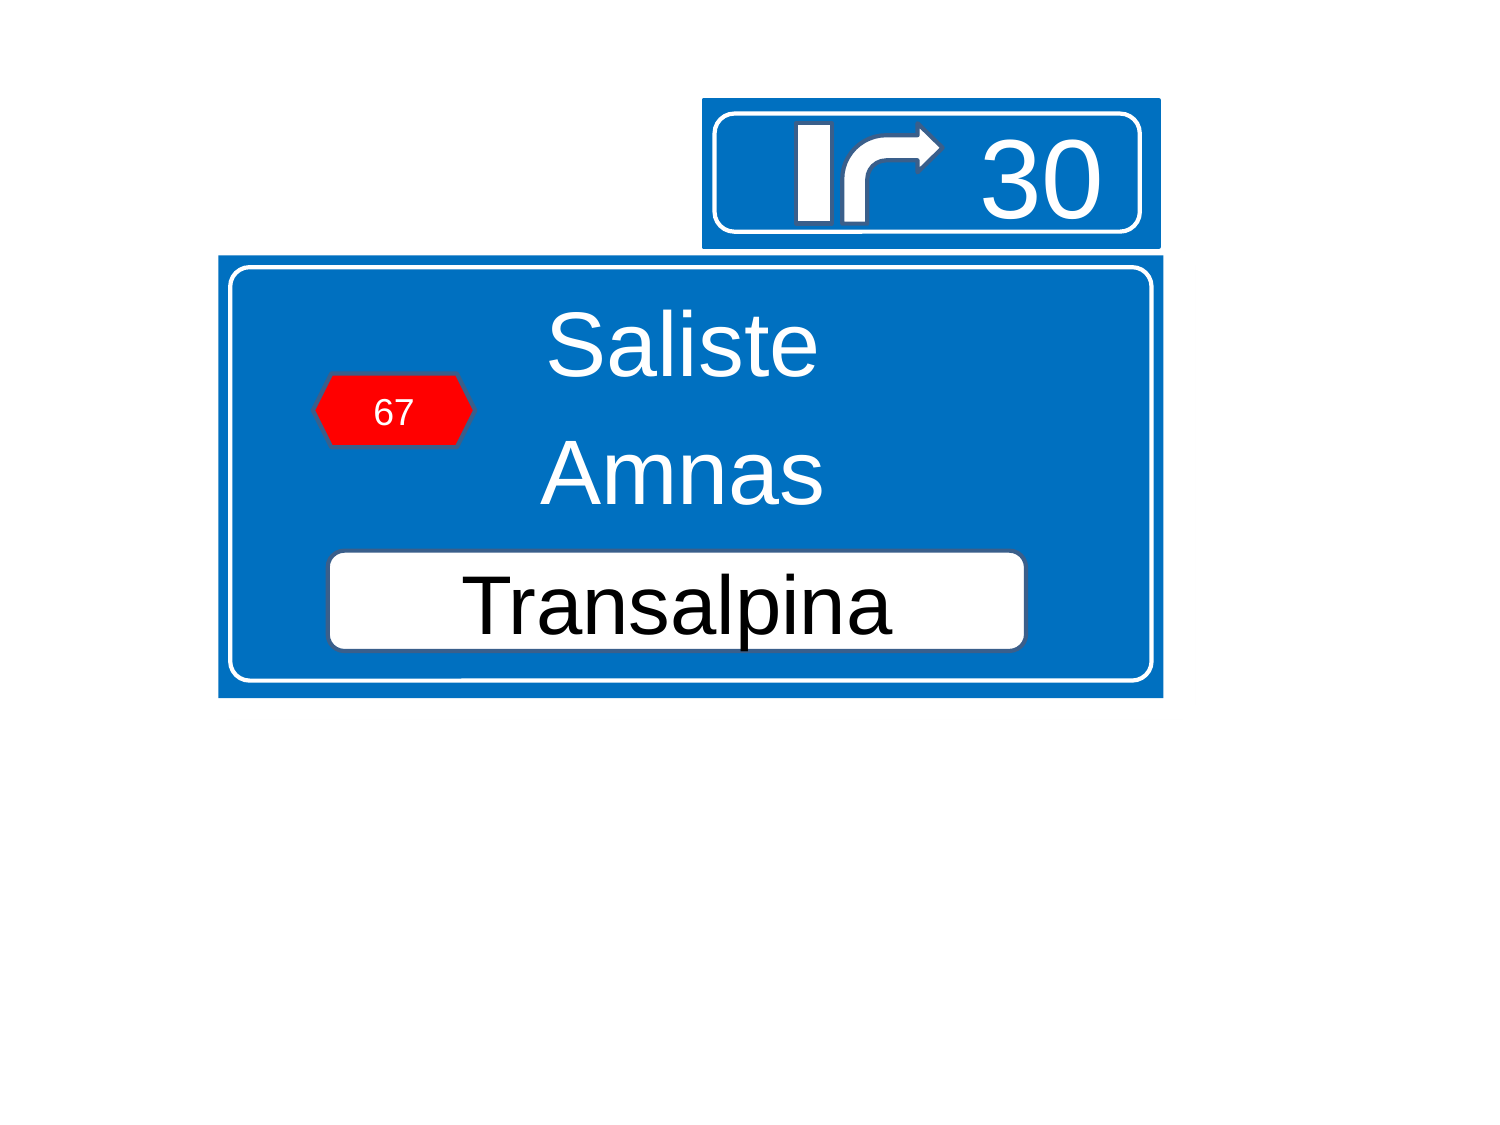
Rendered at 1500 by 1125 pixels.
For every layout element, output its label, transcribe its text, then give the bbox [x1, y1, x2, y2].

text_box [228, 265, 1154, 683]
text_box [712, 111, 1142, 234]
text_box 30 [702, 98, 1161, 249]
subtitle Saliste Amnas [218, 255, 1164, 699]
